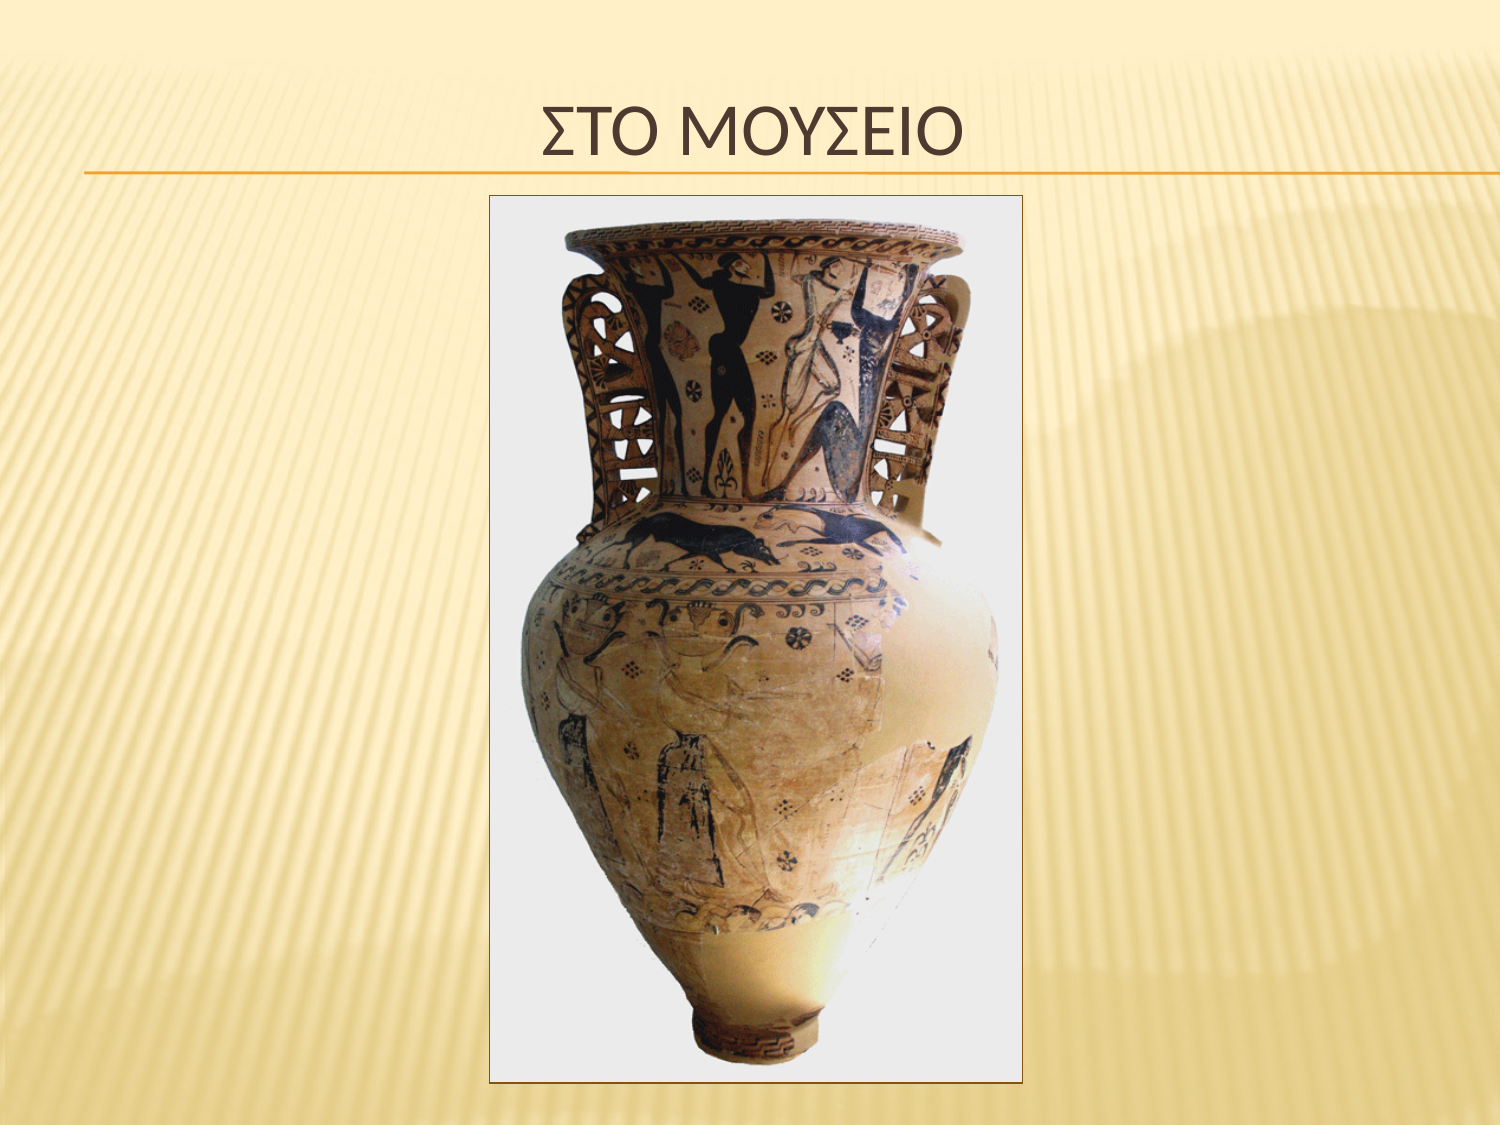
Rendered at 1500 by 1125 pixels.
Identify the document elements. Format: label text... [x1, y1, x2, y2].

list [489, 195, 1022, 1083]
title ΣΤΟ ΜΟΥΣΕΙΟ [41, 66, 1467, 185]
